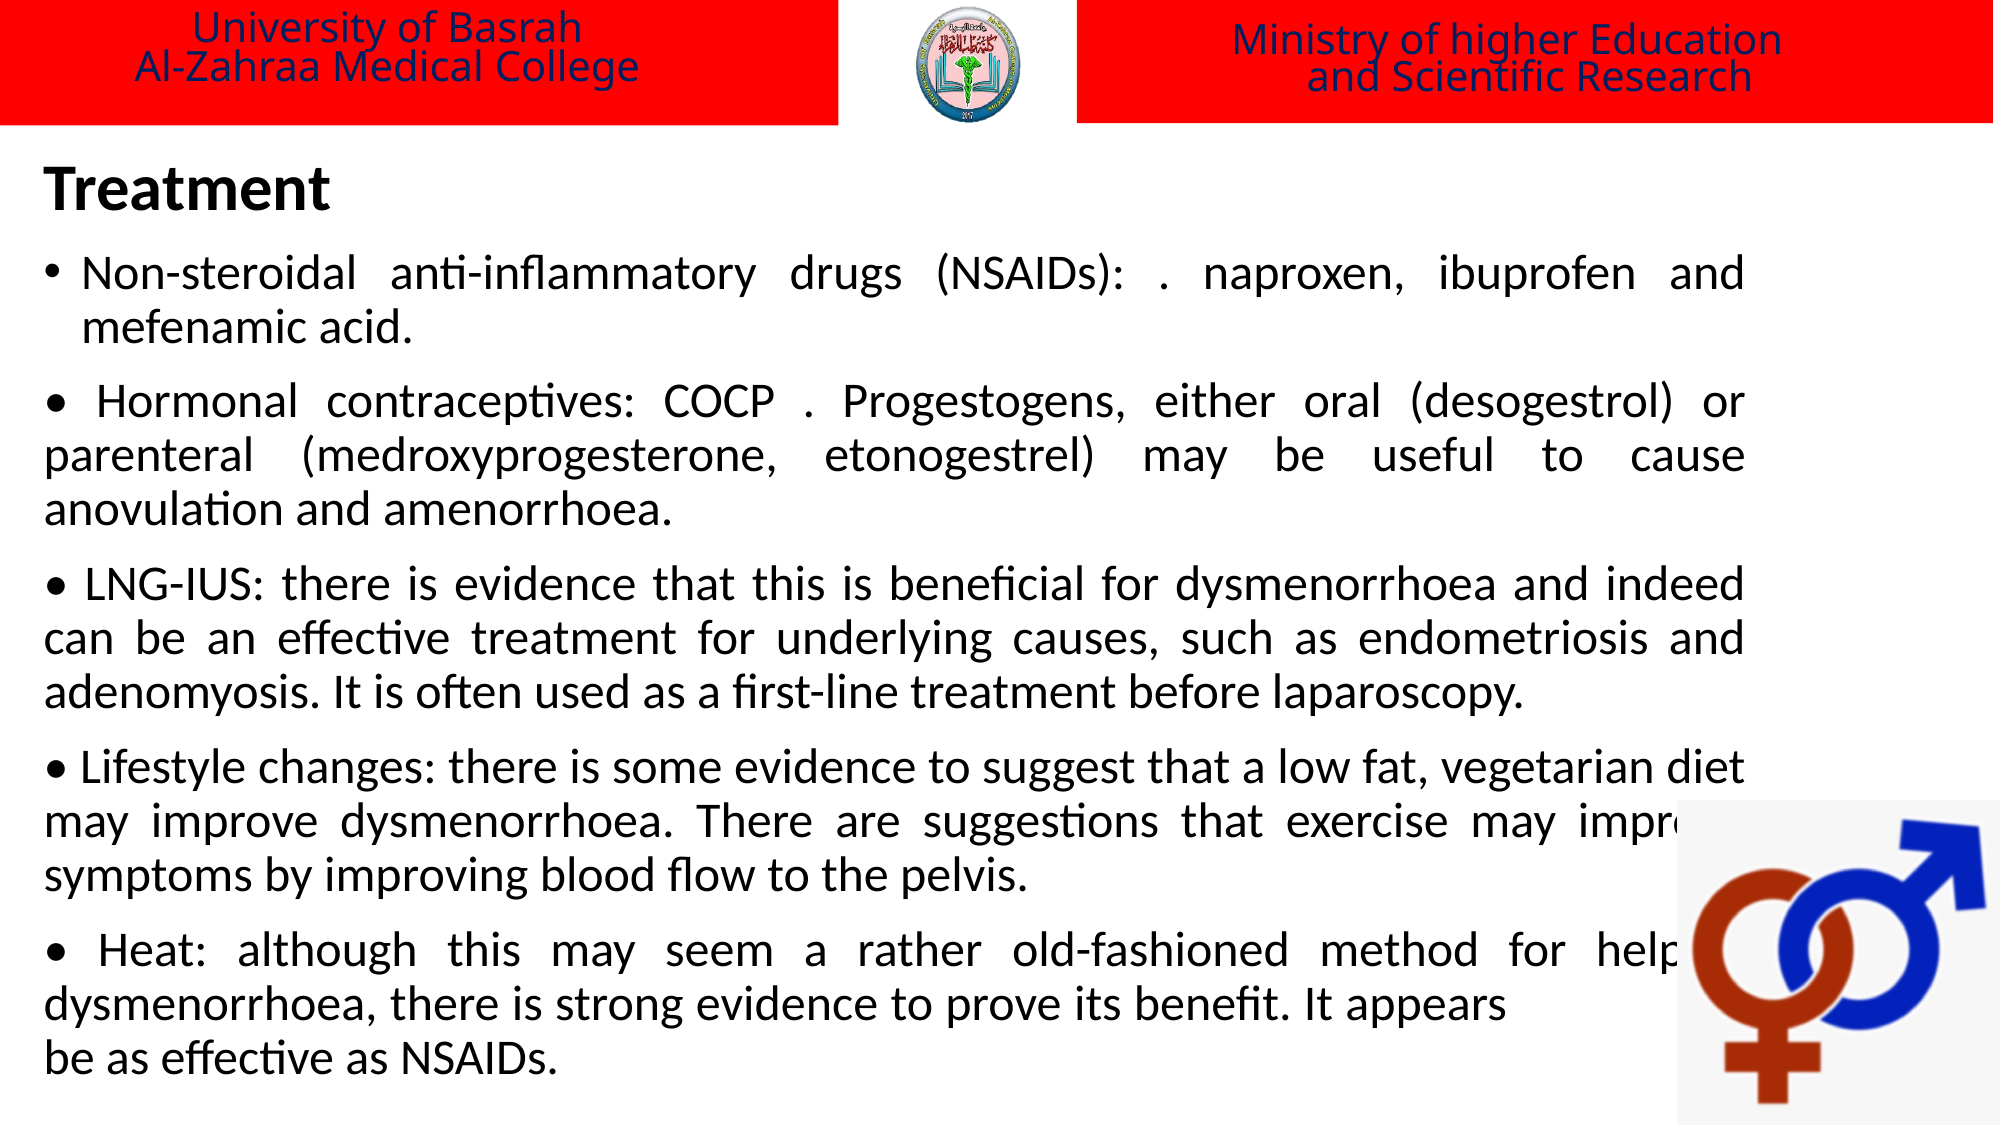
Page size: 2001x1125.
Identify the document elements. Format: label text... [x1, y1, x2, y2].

text_box [1076, 0, 1993, 124]
text_box [0, 0, 839, 126]
picture [1677, 800, 2000, 1125]
text_box [915, 6, 1021, 123]
text_box Ministry of higher Education and Scientific Research [1213, 20, 1811, 100]
text_box University of Basrah Al-Zahraa Medical College [99, 10, 675, 90]
list Treatment Non-steroidal anti-inflammatory drugs (NSAIDs): . naproxen, ibuprofen and mefenamic acid. • Hormonal contraceptives: COCP . Progestogens, either oral (desogestrol) or parenteral (medroxyprogesterone, etonogestrel) may be useful to cause anovulation and amenorrhoea. • LNG-IUS: there is evidence that this is beneficial for dysmenorrhoea and indeed can be an effective treatment for underlying causes, such as endometriosis and adenomyosis. It is often used as a first-line treatment before laparoscopy. • Lifestyle changes: there is some evidence to suggest that a low fat, vegetarian diet may improve dysmenorrhoea. There are suggestions that exercise may improve symptoms by improving blood flow to the pelvis. • Heat: although this may seem a rather old-fashioned method for helping dysmenorrhoea, there is strong evidence to prove its benefit. It appears to be as effective as NSAIDs. [28, 145, 1762, 879]
